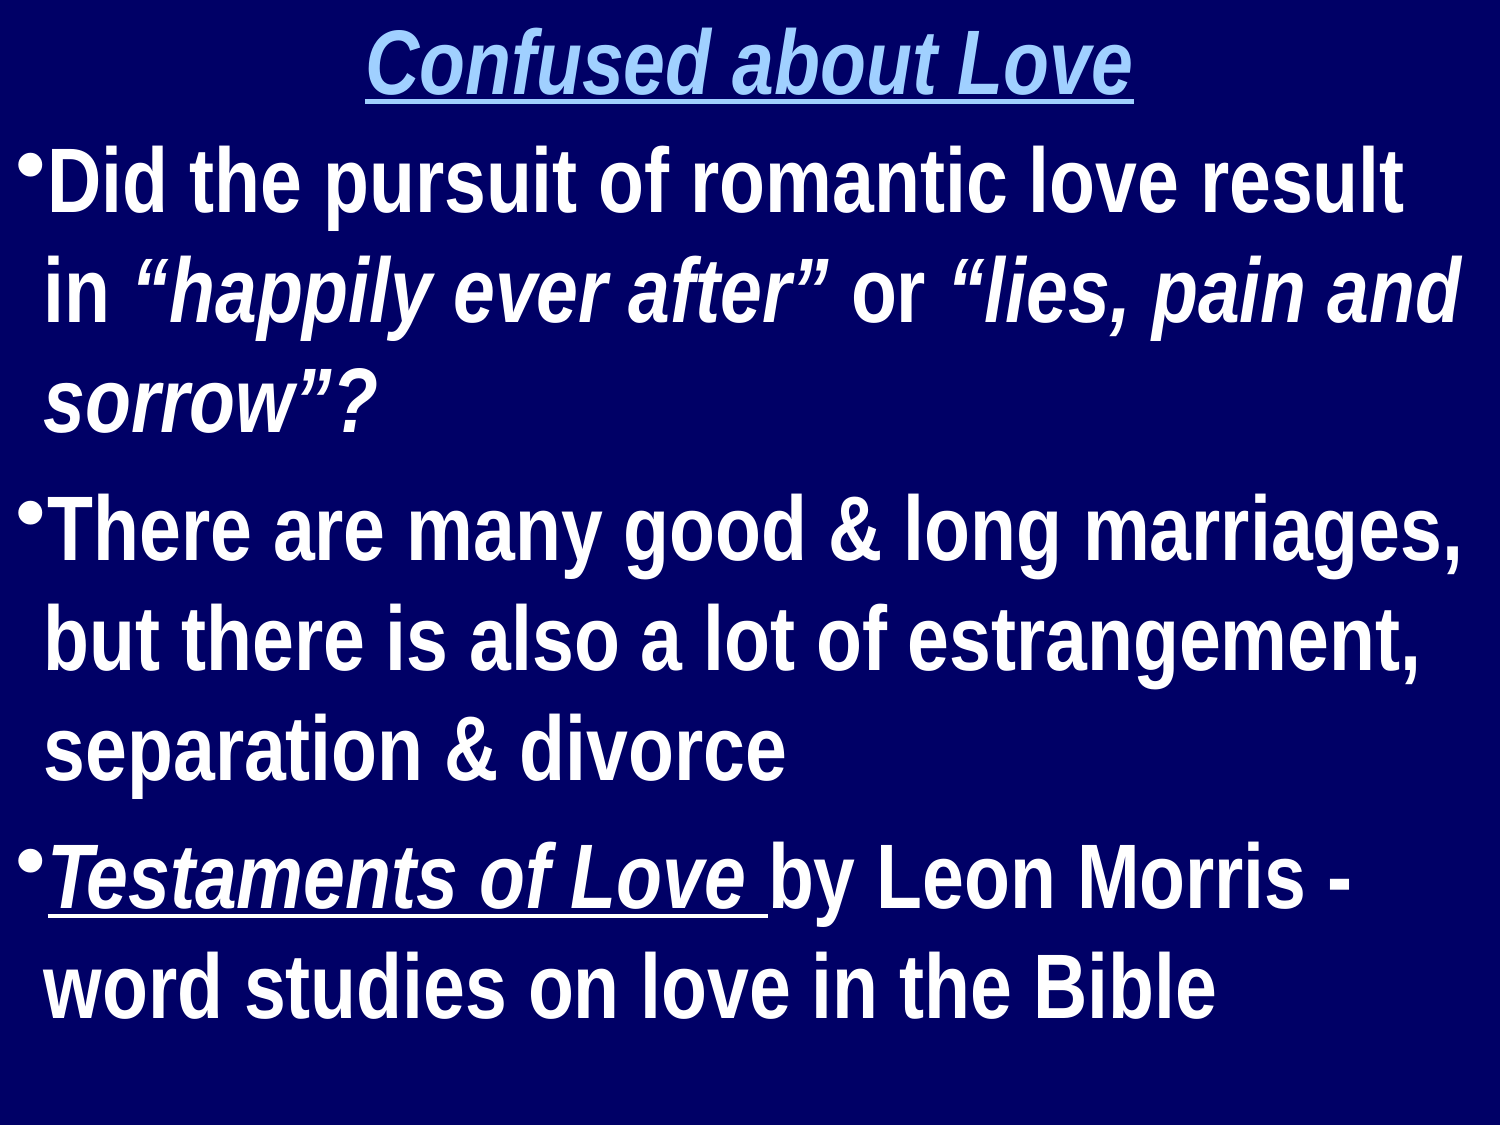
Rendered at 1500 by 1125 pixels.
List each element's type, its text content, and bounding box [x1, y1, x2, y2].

list Did the pursuit of romantic love result in “happily ever after” or “lies, pain and sorrow”? There are many good & long marriages, but there is also a lot of estrangement, separation & divorce Testaments of Love by Leon Morris - word studies on love in the Bible [0, 112, 1500, 1125]
title Confused about Love [0, 0, 1500, 112]
